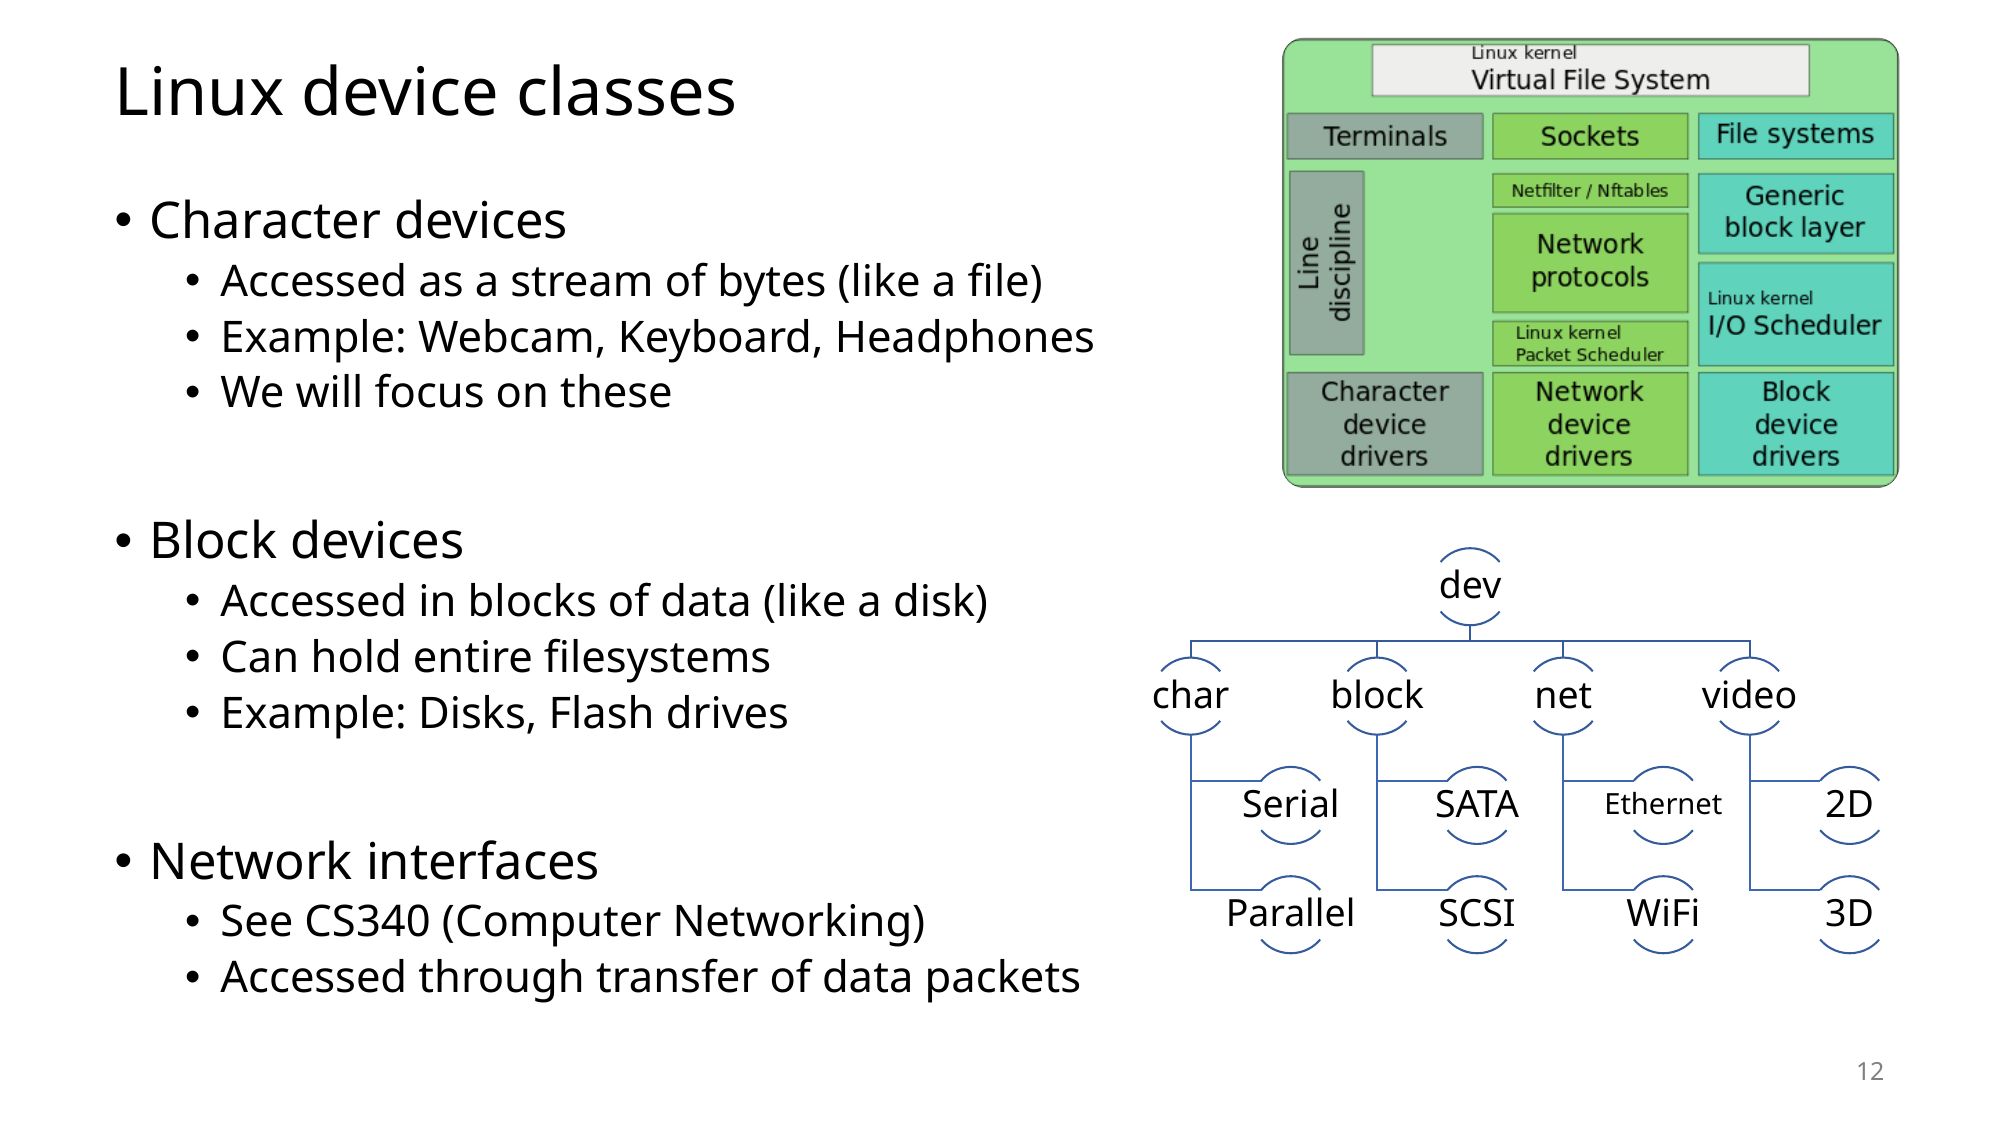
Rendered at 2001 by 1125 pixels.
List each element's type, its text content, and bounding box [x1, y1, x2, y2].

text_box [1113, 451, 1928, 1050]
picture [1281, 37, 1900, 451]
slide_number 12 [1749, 1050, 1900, 1103]
list Character devices Accessed as a stream of bytes (like a file) Example: Webcam, Keyboard, Headphones We will focus on these Block devices Accessed in blocks of data (like a disk) Can hold entire filesystems Example: Disks, Flash drives Network interfaces See CS340 (Computer Networking) Accessed through transfer of data packets [99, 187, 1281, 1013]
title Linux device classes [99, 37, 1281, 150]
